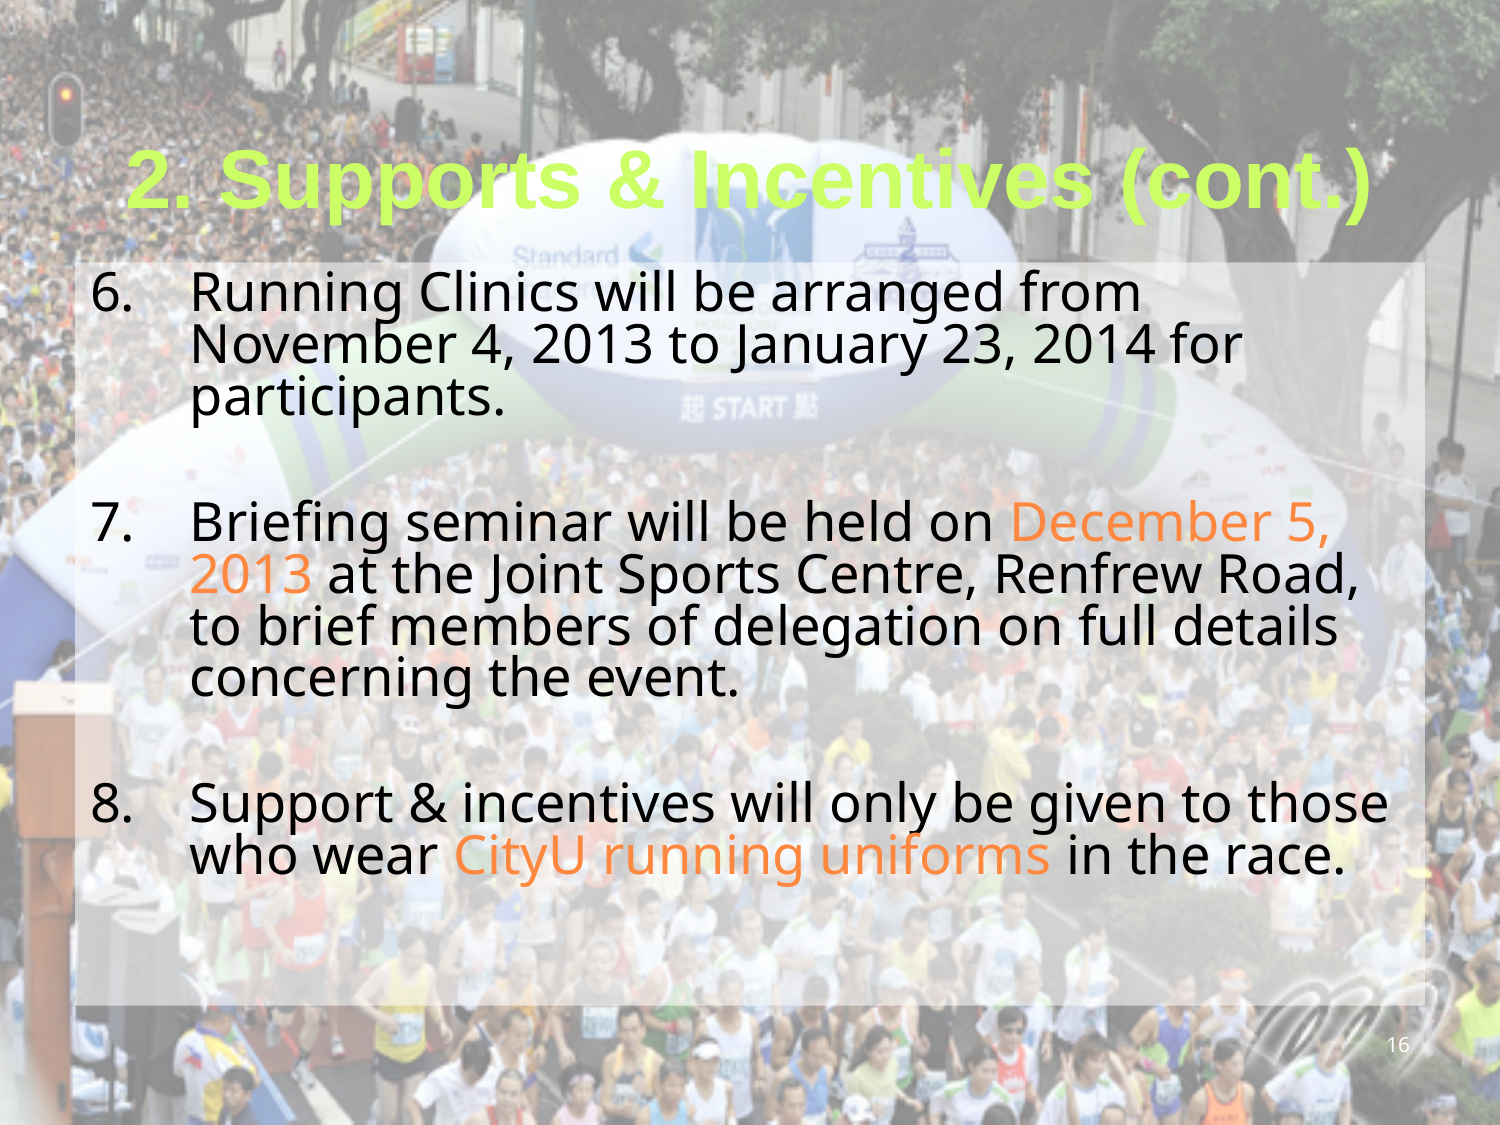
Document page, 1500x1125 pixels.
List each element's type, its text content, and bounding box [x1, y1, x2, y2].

slide_number 16 [1074, 1023, 1426, 1100]
list Running Clinics will be arranged from November 4, 2013 to January 23, 2014 for participants. Briefing seminar will be held on December 5, 2013 at the Joint Sports Centre, Renfrew Road, to brief members of delegation on full details concerning the event. Support & incentives will only be given to those who wear CityU running uniforms in the race. [74, 262, 1426, 1006]
title 2. Supports & Incentives (cont.) [74, 25, 1426, 233]
